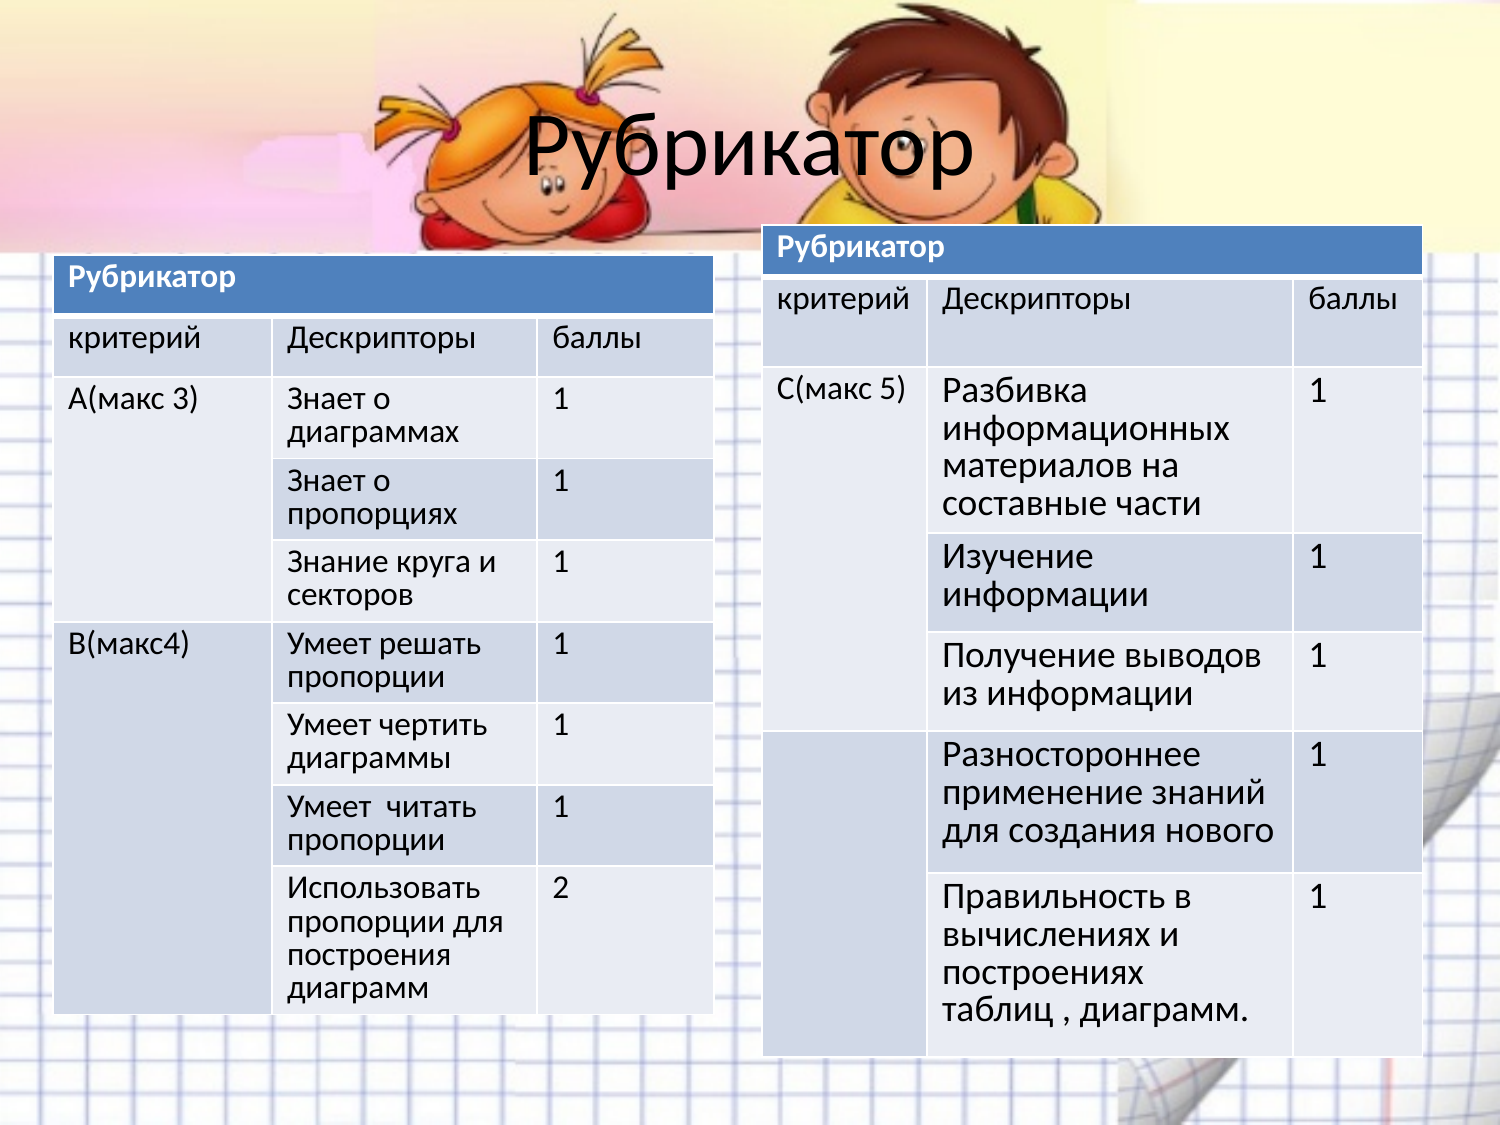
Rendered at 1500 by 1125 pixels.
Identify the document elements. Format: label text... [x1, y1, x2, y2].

table_cell Получение выводов из информации [928, 633, 1292, 730]
table_cell Разностороннее применение знаний для создания нового [928, 732, 1292, 872]
table_cell Умеет читать пропорции [273, 786, 536, 865]
table_cell критерий [54, 319, 271, 376]
table_cell 1 [1294, 368, 1422, 532]
table_cell 1 [538, 704, 713, 784]
table_cell 1 [538, 623, 713, 702]
table_cell [763, 732, 926, 1056]
table_cell Знание круга и секторов [273, 541, 536, 621]
table_cell Знает о пропорциях [273, 459, 536, 539]
table_cell критерий [763, 280, 926, 366]
table_cell С(макс 5) [763, 368, 926, 730]
table_cell Дескрипторы [273, 319, 536, 376]
table_cell Умеет решать пропорции [273, 623, 536, 702]
picture [0, 0, 1500, 1125]
table_cell 1 [538, 459, 713, 539]
table_cell Разбивка информационных материалов на составные части [928, 368, 1292, 532]
table_header Рубрикатор [54, 256, 713, 313]
table_cell 1 [538, 378, 713, 458]
table_cell 1 [1294, 732, 1422, 872]
table_cell Знает о диаграммах [273, 378, 536, 458]
table_cell 1 [1294, 534, 1422, 631]
table_cell В(макс4) [54, 623, 271, 1014]
table_cell 1 [1294, 874, 1422, 1056]
table_cell Дескрипторы [928, 280, 1292, 366]
table_cell Изучение информации [928, 534, 1292, 631]
table_header Рубрикатор [763, 226, 1422, 274]
table_cell 2 [538, 867, 713, 1014]
title Рубрикатор [74, 44, 1426, 233]
table_cell 1 [1294, 633, 1422, 730]
table_cell 1 [538, 786, 713, 865]
table_cell баллы [538, 319, 713, 376]
table_cell 1 [538, 541, 713, 621]
table_cell Правильность в вычислениях и построениях таблиц , диаграмм. [928, 874, 1292, 1056]
table_cell баллы [1294, 280, 1422, 366]
table_cell Умеет чертить диаграммы [273, 704, 536, 784]
table_cell А(макс 3) [54, 378, 271, 621]
table_cell Использовать пропорции для построения диаграмм [273, 867, 536, 1014]
